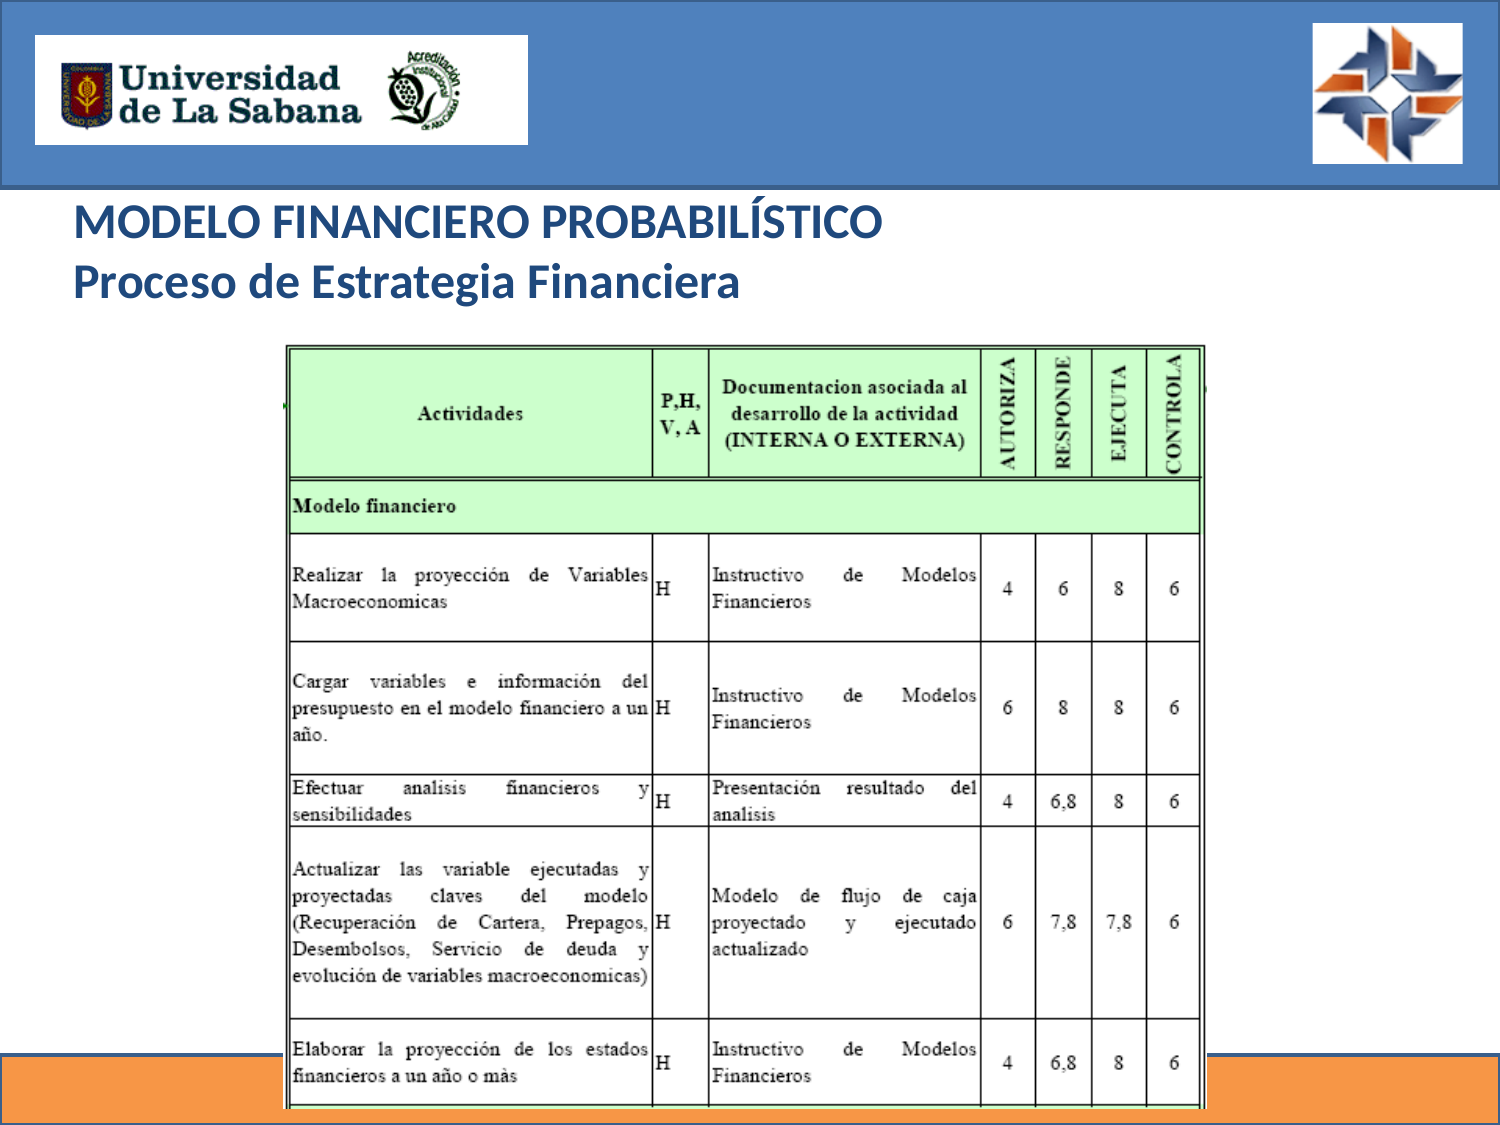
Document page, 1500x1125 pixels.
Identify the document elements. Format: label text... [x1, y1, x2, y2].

text_box [0, 0, 1500, 190]
picture [1312, 23, 1463, 165]
picture [283, 339, 1208, 1109]
text_box [0, 1053, 1500, 1125]
picture [34, 34, 528, 145]
text_box MODELO FINANCIERO PROBABILÍSTICO Proceso de Estrategia Financiera [58, 181, 1453, 977]
